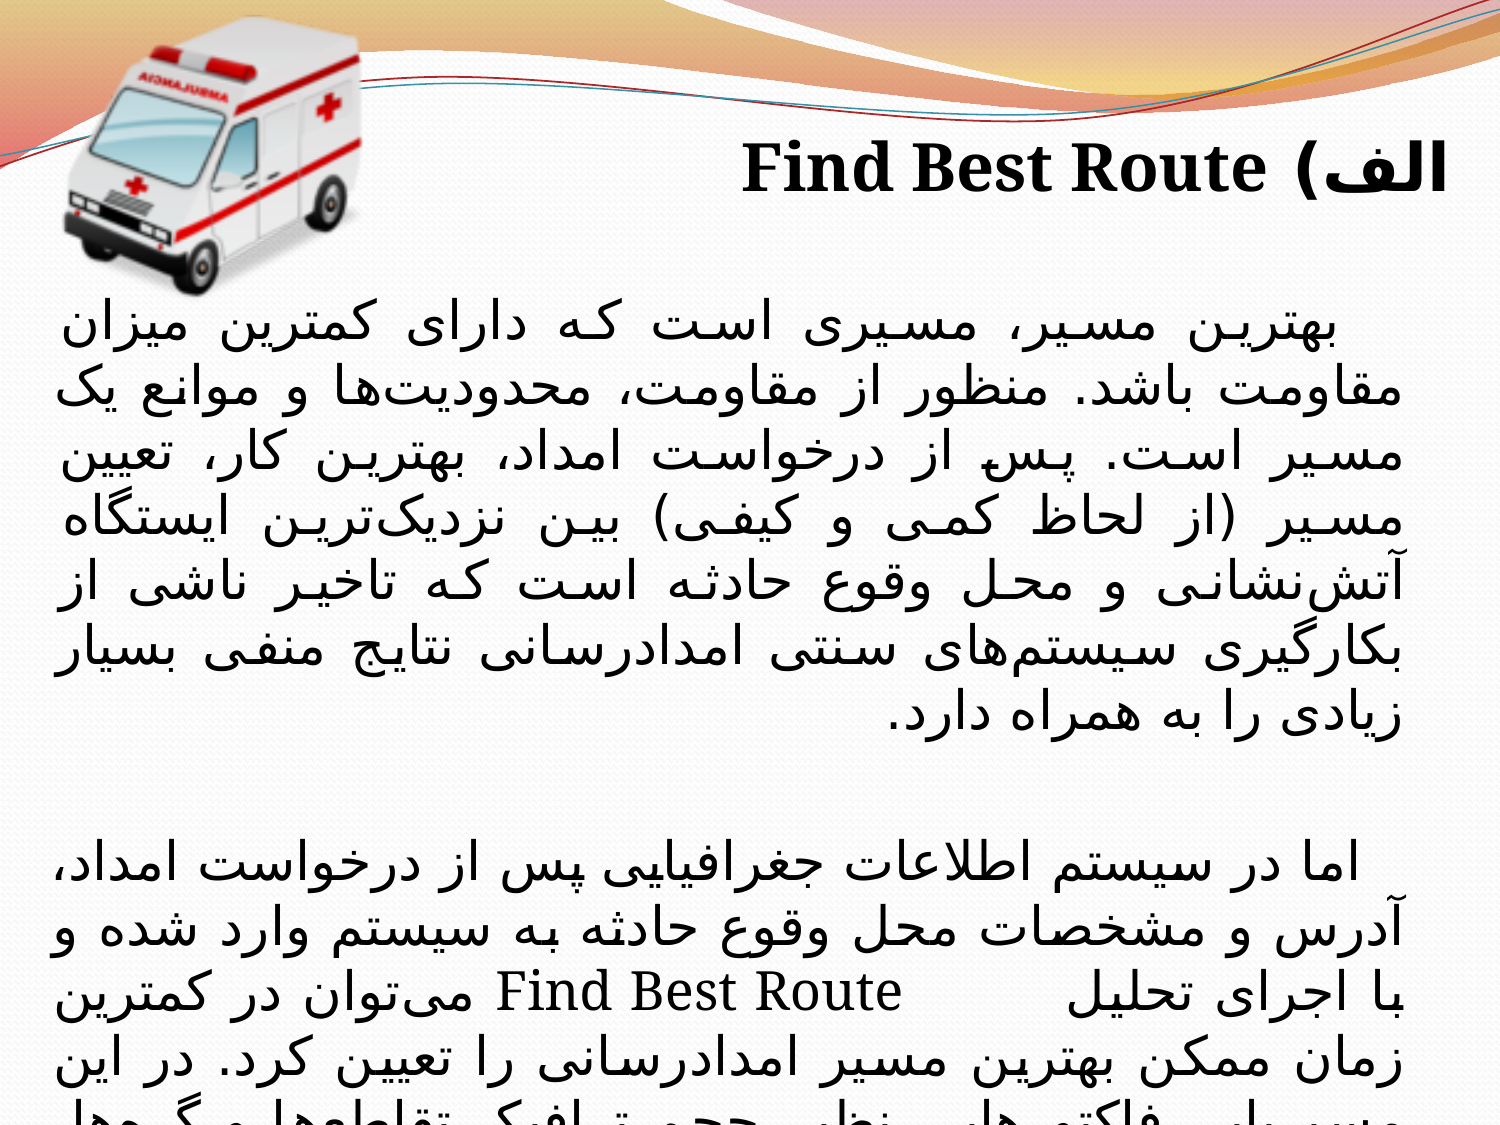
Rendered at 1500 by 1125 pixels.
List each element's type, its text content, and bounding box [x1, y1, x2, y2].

list الف) Find Best Route بهترین مسیر، مسیری است که دارای کمترین میزان مقاومت باشد. منظور از مقاومت، محدودیت‌ها و موانع یک مسیر است. پس از درخواست امداد، بهترین کار، تعیین مسیر (از لحاظ کمی و کیفی) بین نزدیک‌ترین ایستگاه آتش‌نشانی و محل وقوع حادثه است که تاخیر ناشی از بکارگیری سیستم‌های سنتی امدادرسانی نتایج منفی بسیار زیادی را به همراه دارد. اما در سیستم اطلاعات جغرافیایی پس از درخواست امداد، آدرس و مشخصات محل وقوع حادثه به سیستم وارد شده و با اجرای تحلیل Find Best Route می‌توان در کمترین زمان ممکن بهترین مسیر امدادرسانی را تعیین کرد. در این مسیریابی فاکتورهایی نظیر حجم ترافیک تقاطع‌ها و گره‌ها، مشخصات فیزیکی راه‌ها و… مد نظر قرار گرفته می‌شوند. [35, 117, 1465, 1090]
picture [58, 0, 376, 317]
